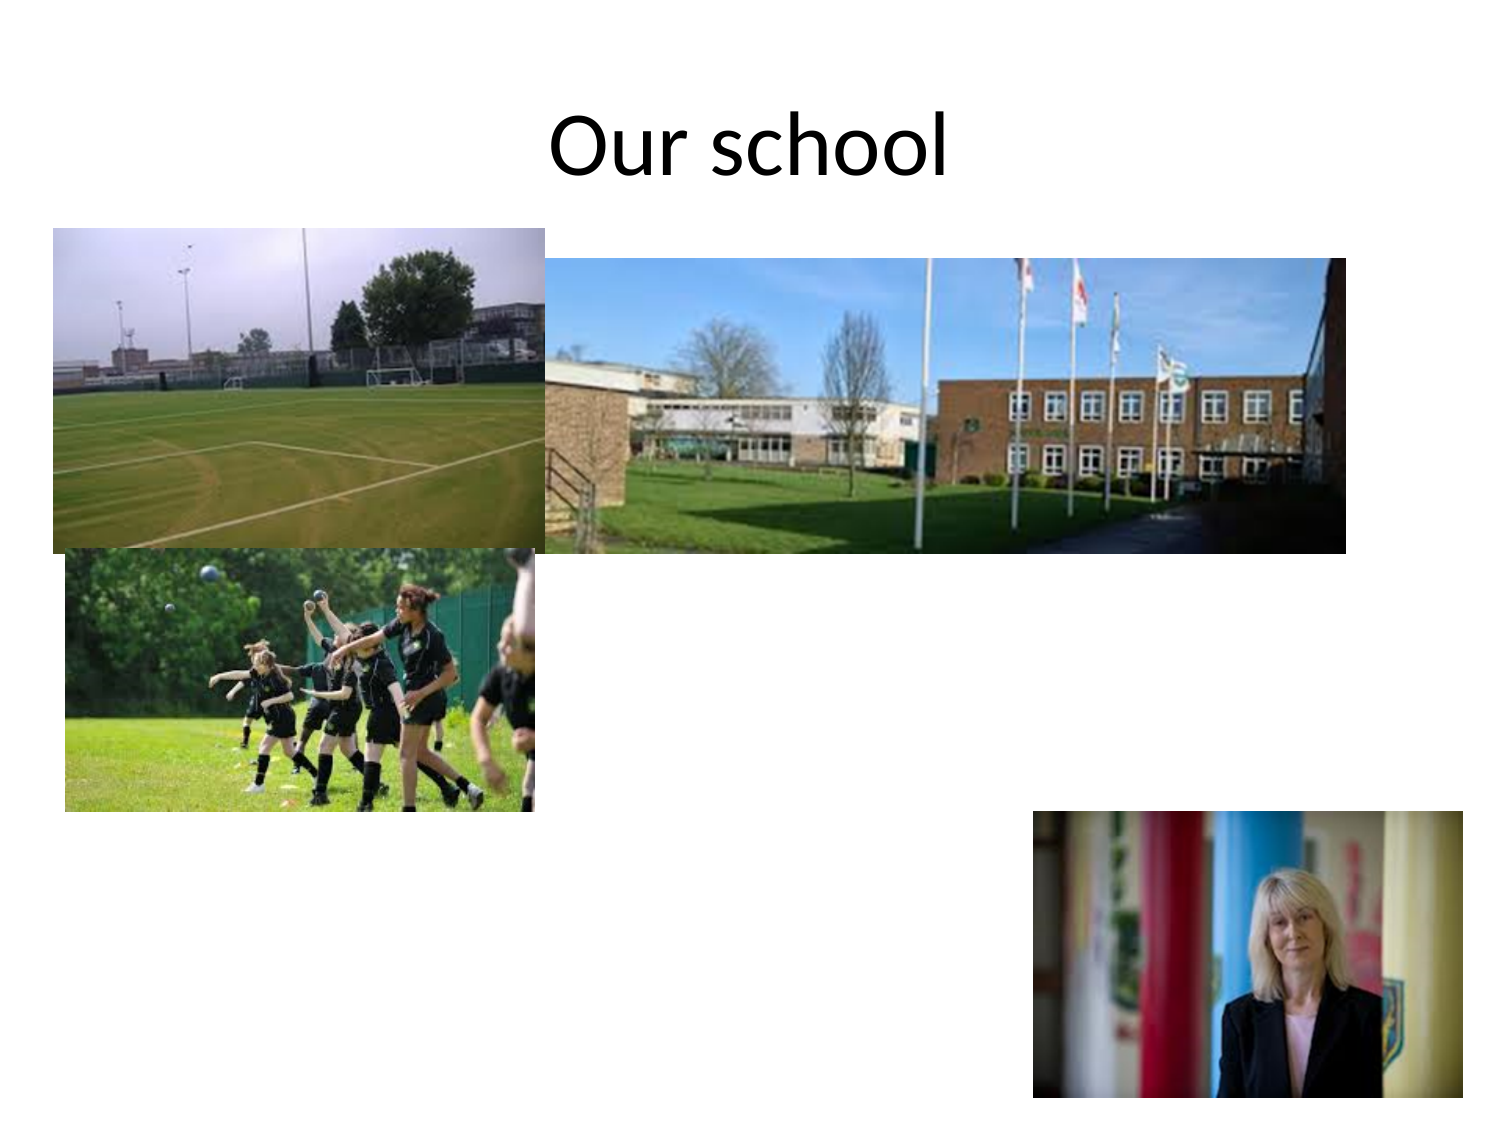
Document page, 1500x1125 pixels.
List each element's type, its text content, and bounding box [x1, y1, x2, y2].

title Our school [75, 45, 1425, 233]
picture [52, 227, 1346, 812]
picture [1033, 811, 1463, 1098]
